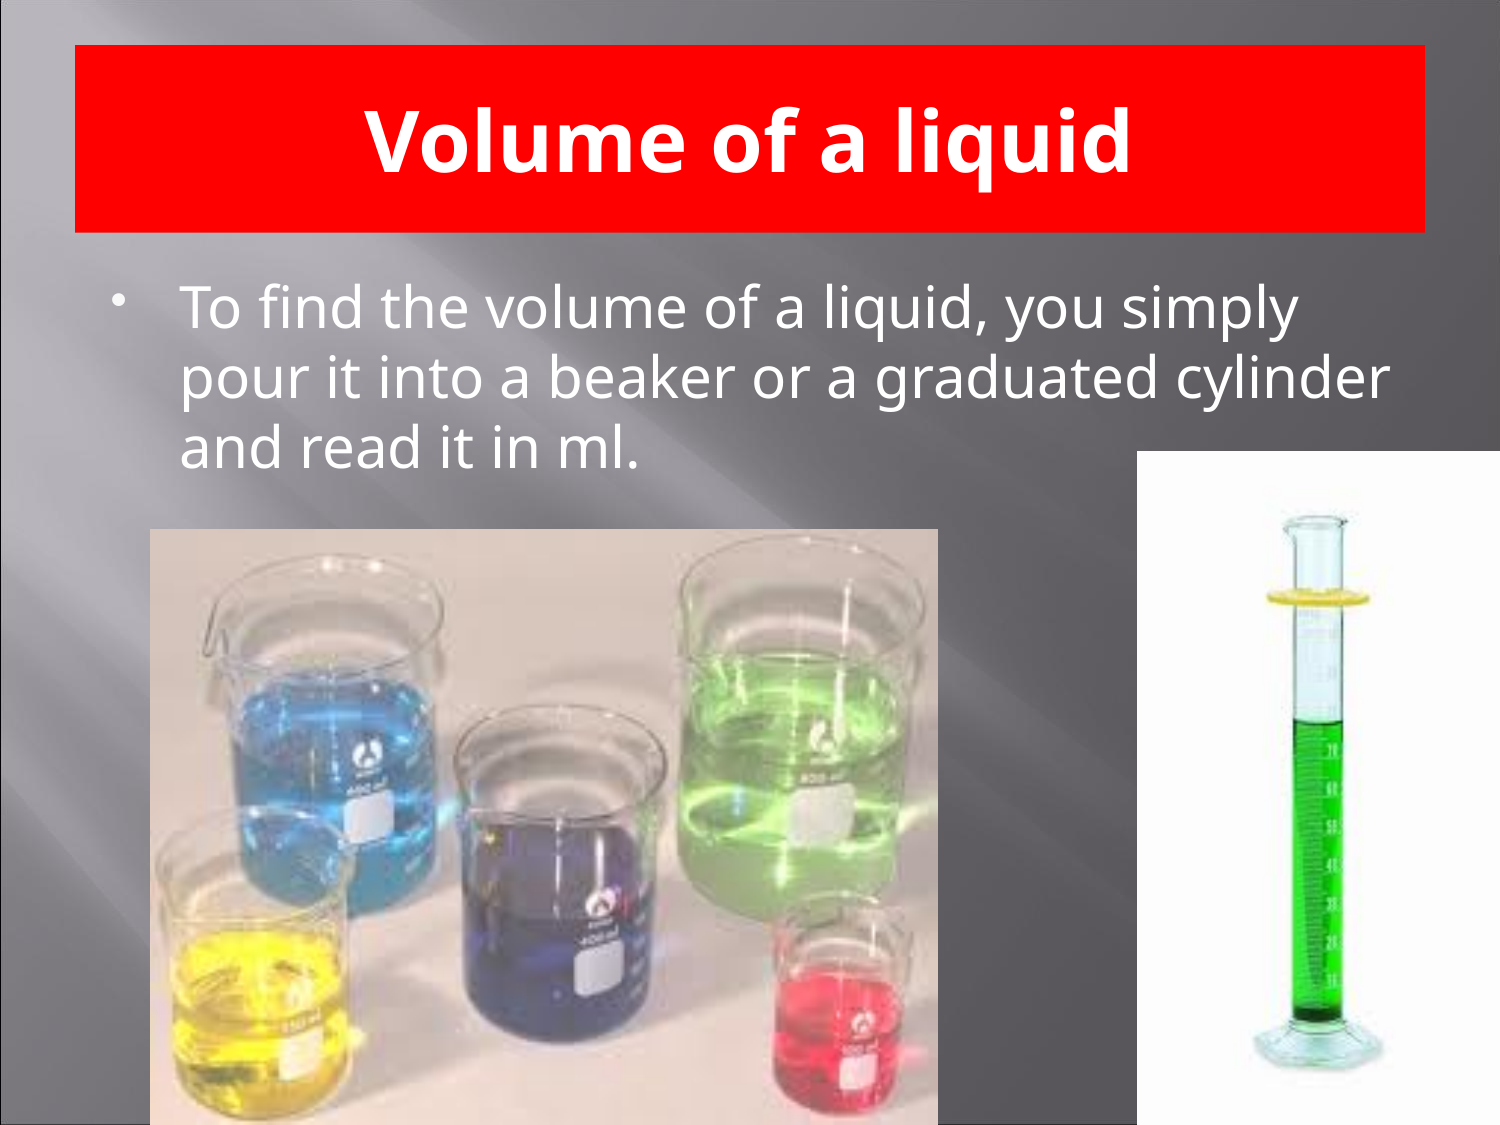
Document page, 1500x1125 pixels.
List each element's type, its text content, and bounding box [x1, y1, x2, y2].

title Volume of a liquid [75, 45, 1425, 233]
picture [0, 0, 1500, 1125]
list To find the volume of a liquid, you simply pour it into a beaker or a graduated cylinder and read it in ml. [75, 262, 1425, 1035]
